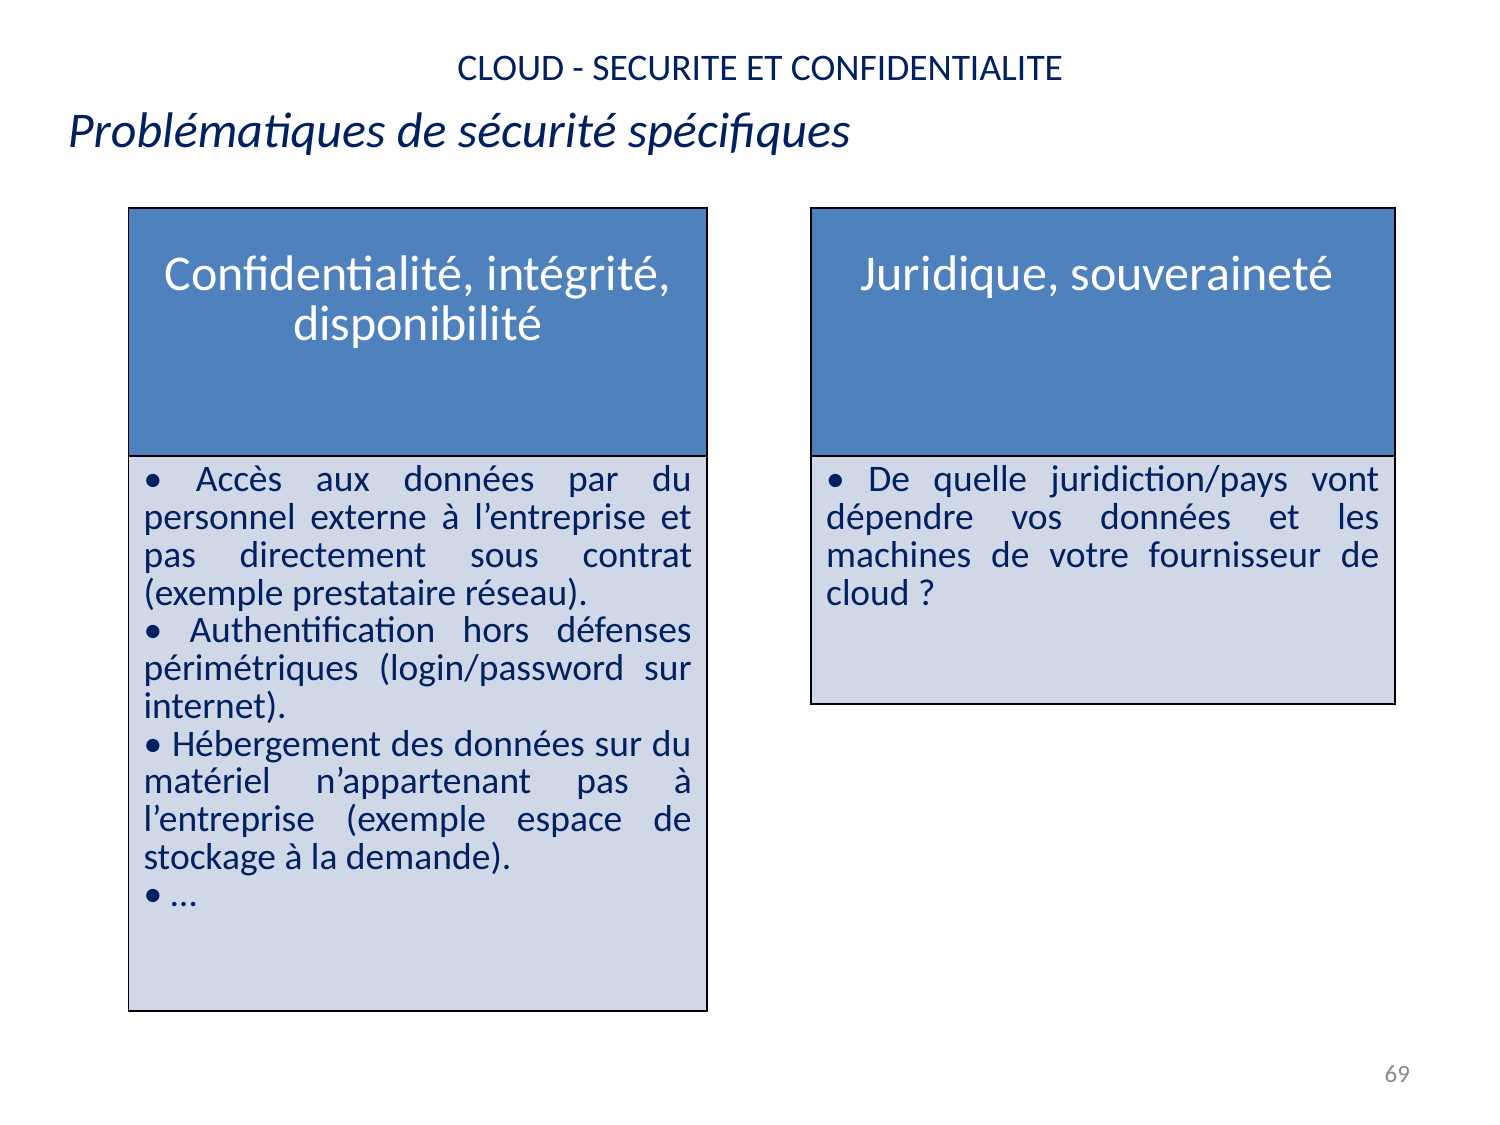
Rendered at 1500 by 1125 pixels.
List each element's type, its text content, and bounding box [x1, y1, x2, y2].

table_header Confidentialité, intégrité, disponibilité [129, 209, 706, 455]
text_box CLOUD - SECURITE ET CONFIDENTIALITE [417, 36, 1103, 96]
slide_number 69 [1074, 1042, 1425, 1103]
table_cell • De quelle juridiction/pays vont dépendre vos données et les machines de votre fournisseur de cloud ? [812, 457, 1394, 703]
table_cell • Accès aux données par du personnel externe à l’entreprise et pas directement sous contrat (exemple prestataire réseau). • Authentification hors défenses périmétriques (login/password sur internet). • Hébergement des données sur du matériel n’appartenant pas à l’entreprise (exemple espace de stockage à la demande). • … [129, 457, 706, 1010]
table_header Juridique, souveraineté [812, 209, 1394, 455]
text_box Problématiques de sécurité spécifiques [53, 89, 1031, 165]
